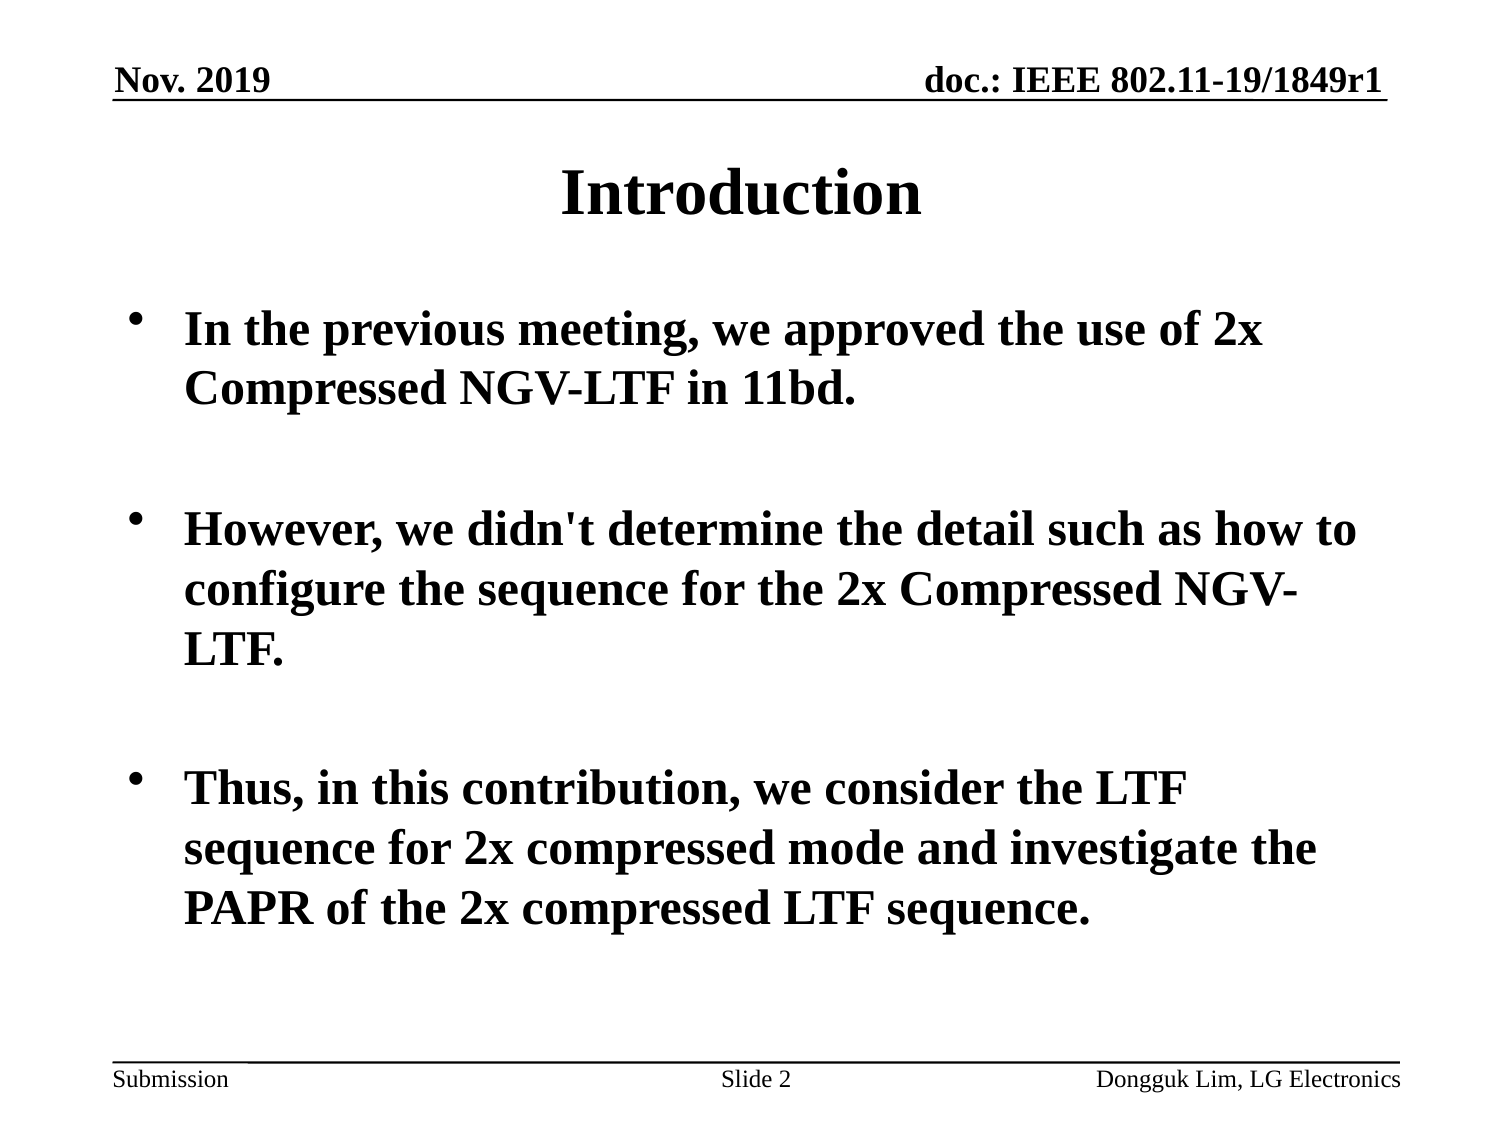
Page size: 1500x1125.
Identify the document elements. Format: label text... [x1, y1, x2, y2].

slide_number Slide 2 [712, 1061, 800, 1093]
title Introduction [112, 112, 1388, 263]
list In the previous meeting, we approved the use of 2x Compressed NGV-LTF in 11bd. However, we didn't determine the detail such as how to configure the sequence for the 2x Compressed NGV-LTF. Thus, in this contribution, we consider the LTF sequence for 2x compressed mode and investigate the PAPR of the 2x compressed LTF sequence. [112, 287, 1388, 1000]
footer Dongguk Lim, LG Electronics [1092, 1061, 1402, 1093]
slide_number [114, 54, 273, 101]
